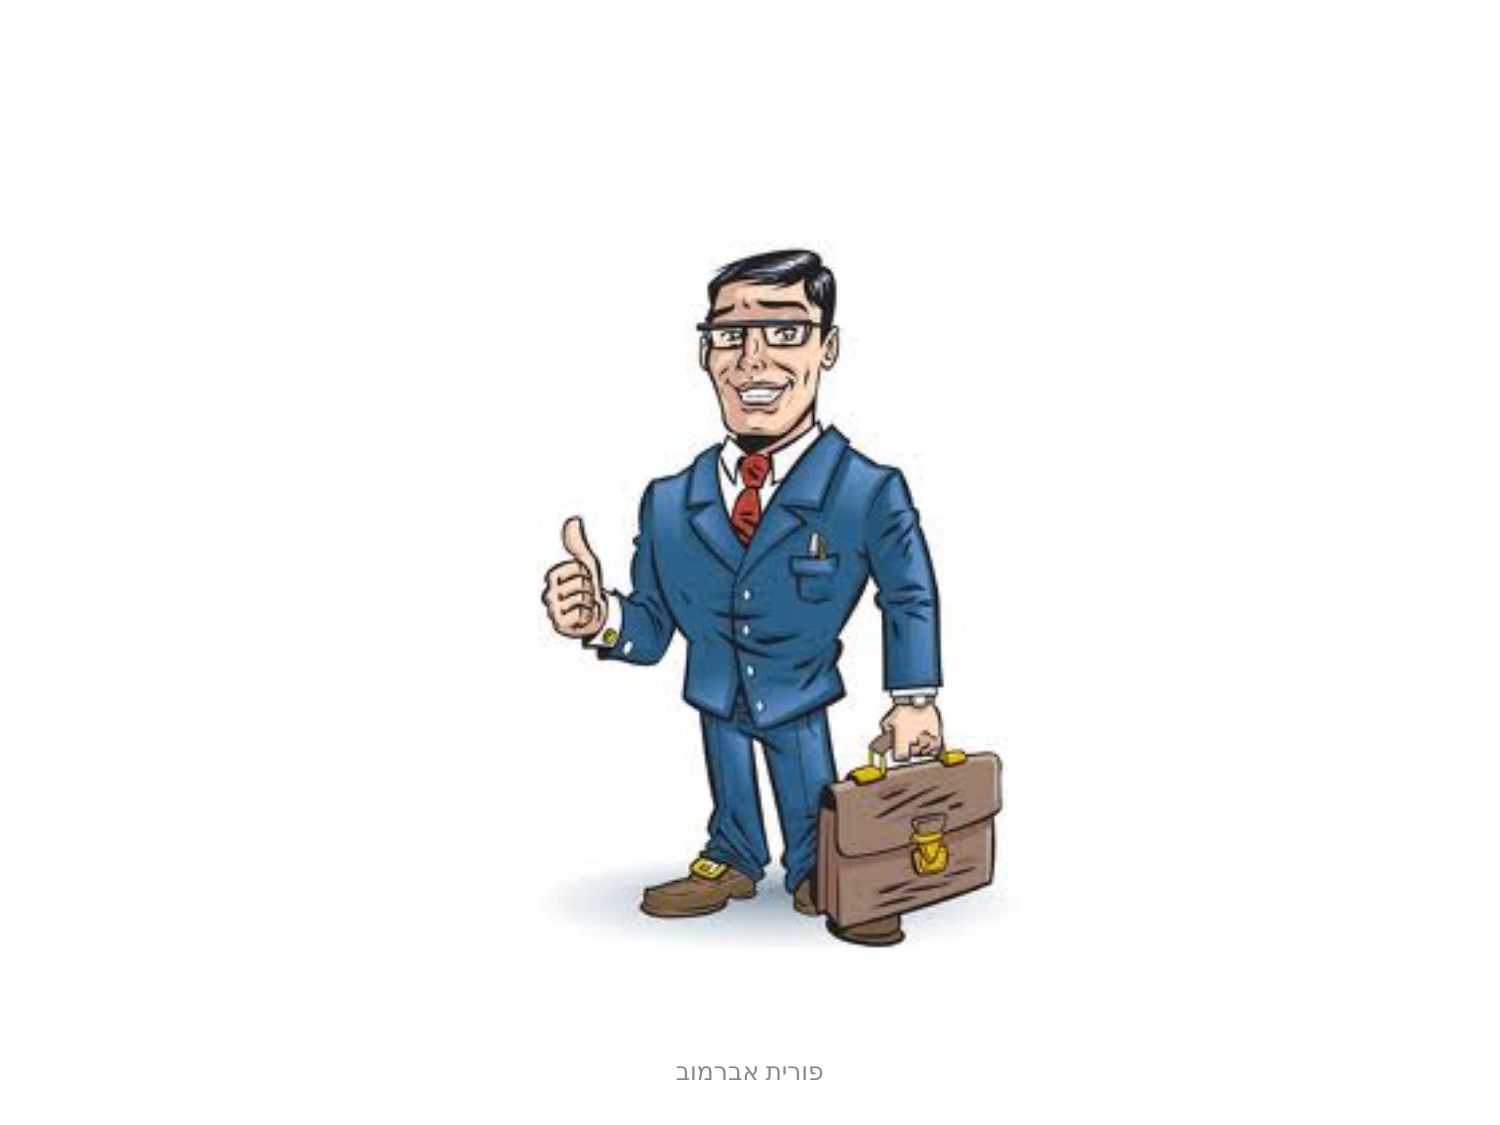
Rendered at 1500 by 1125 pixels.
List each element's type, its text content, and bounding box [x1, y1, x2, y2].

picture [537, 219, 1022, 964]
footer פורית אברמוב [512, 1042, 988, 1103]
